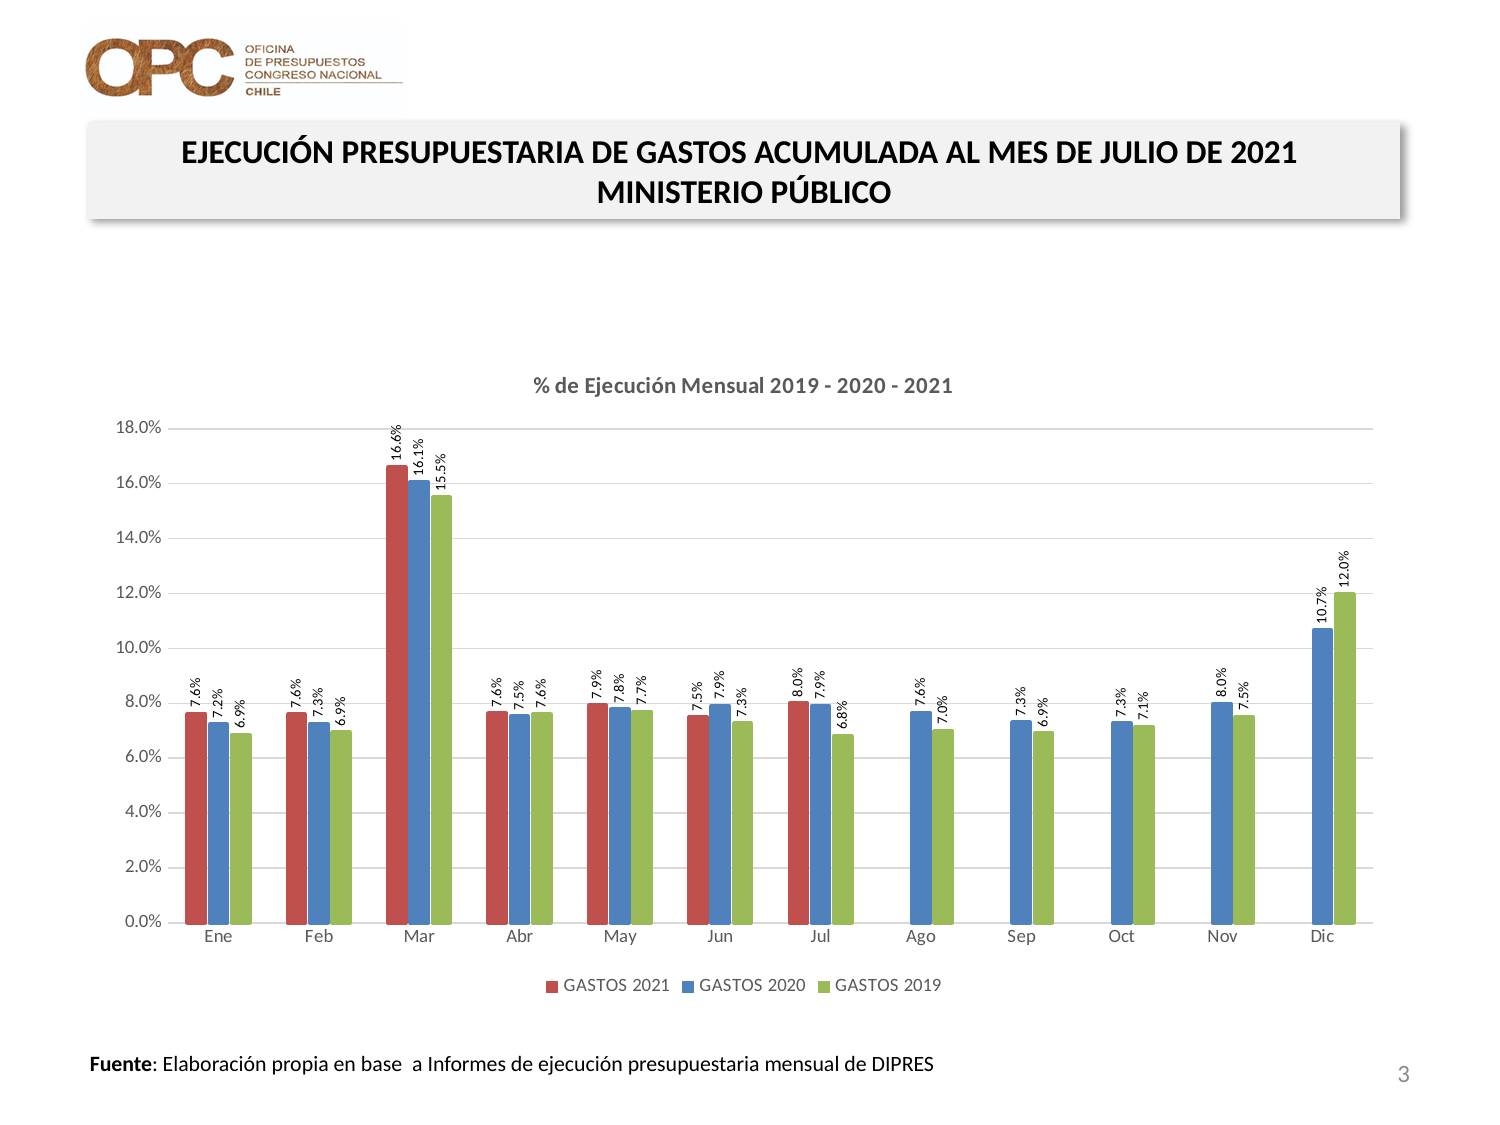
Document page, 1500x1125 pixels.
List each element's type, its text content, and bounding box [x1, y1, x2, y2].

text_box EJECUCIÓN PRESUPUESTARIA DE GASTOS ACUMULADA AL MES DE JULIO DE 2021 MINISTERIO PÚBLICO [88, 122, 1400, 219]
slide_number 3 [1074, 1042, 1425, 1103]
picture [82, 22, 403, 118]
chart [88, 347, 1400, 1004]
